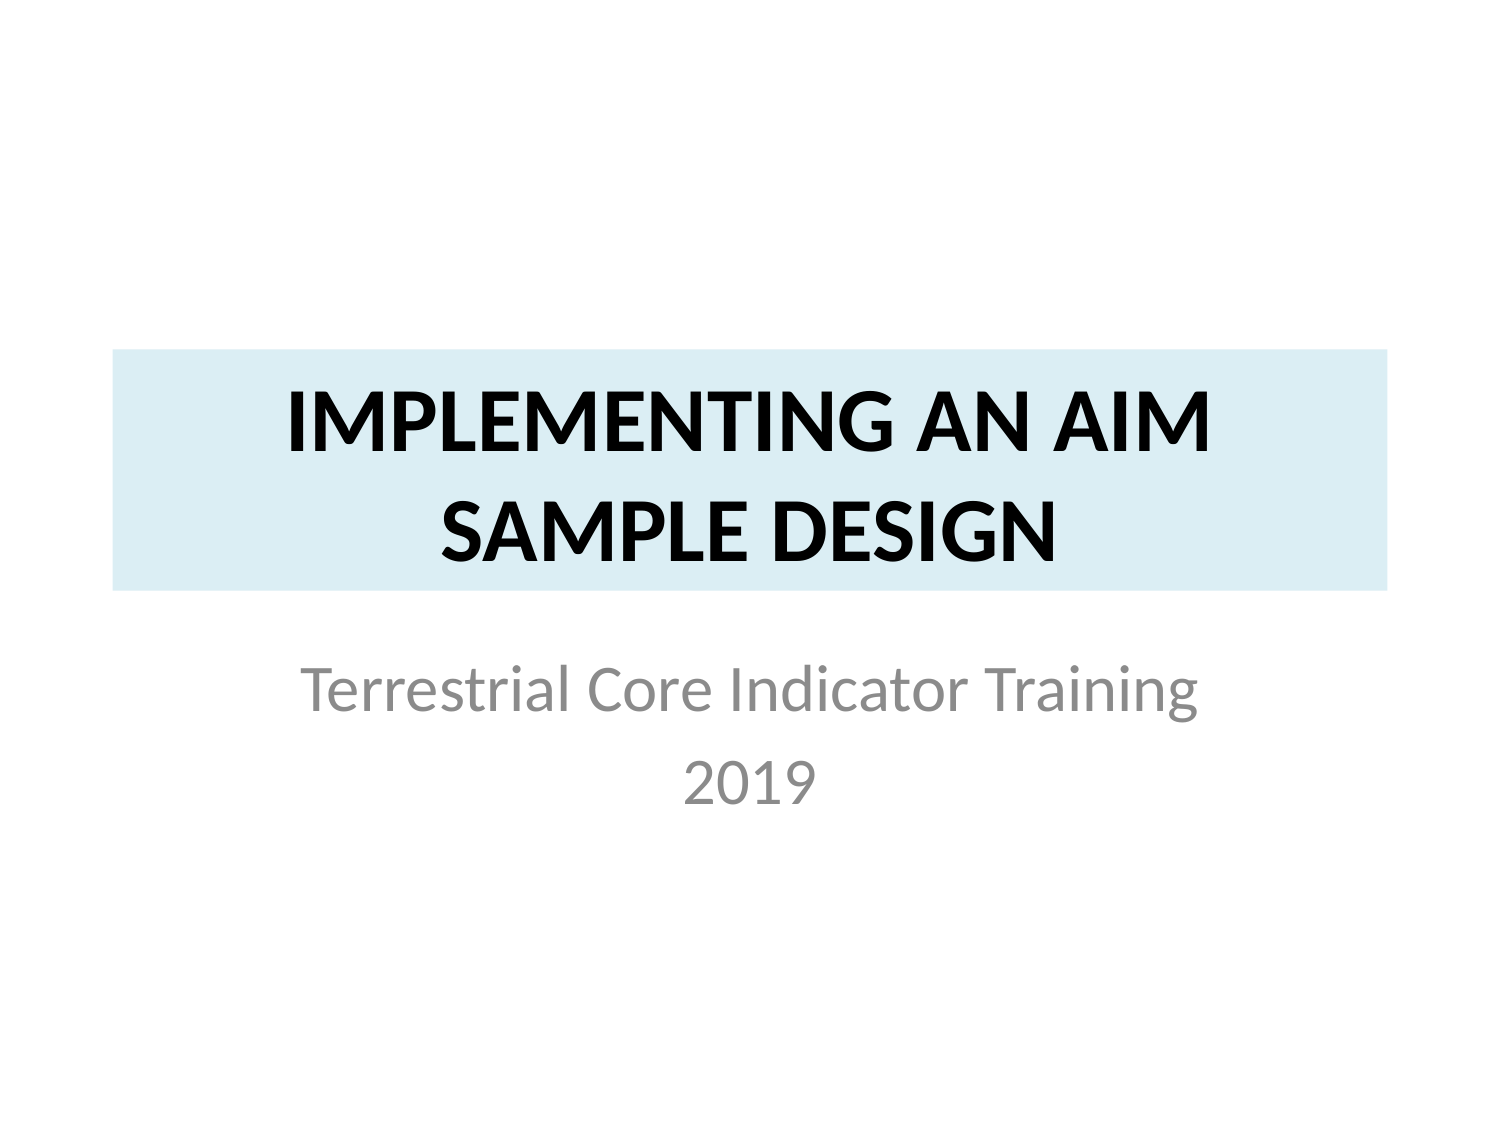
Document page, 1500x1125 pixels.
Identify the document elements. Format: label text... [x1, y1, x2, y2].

title IMPLEMENTING AN AIM SAMPLE DESIGN [112, 349, 1388, 591]
subtitle Terrestrial Core Indicator Training 2019 [225, 637, 1275, 925]
